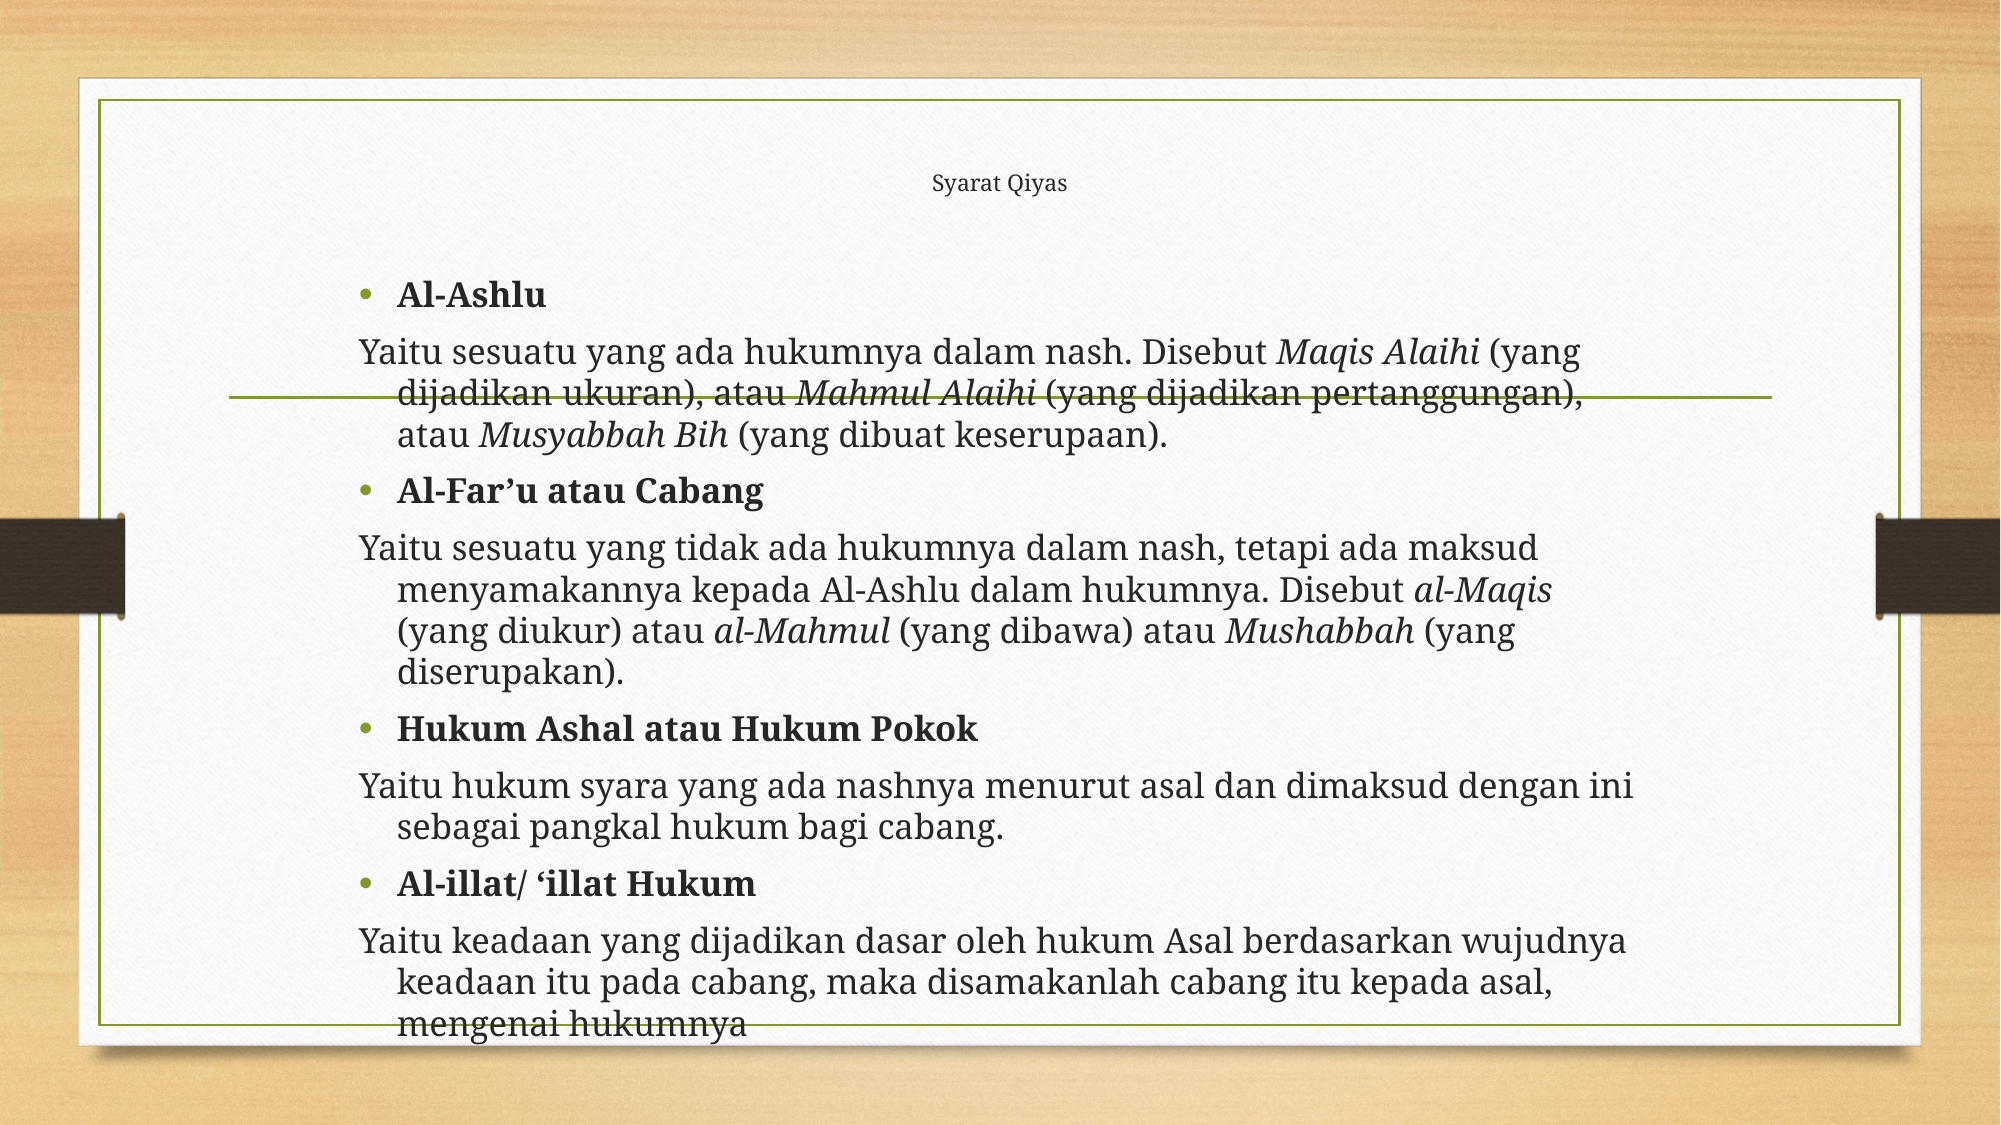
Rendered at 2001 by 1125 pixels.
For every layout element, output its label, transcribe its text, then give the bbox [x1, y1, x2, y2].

list Al-Ashlu Yaitu sesuatu yang ada hukumnya dalam nash. Disebut Maqis Alaihi (yang dijadikan ukuran), atau Mahmul Alaihi (yang dijadikan pertanggungan), atau Musyabbah Bih (yang dibuat keserupaan). Al-Far’u atau Cabang Yaitu sesuatu yang tidak ada hukumnya dalam nash, tetapi ada maksud menyamakannya kepada Al-Ashlu dalam hukumnya. Disebut al-Maqis (yang diukur) atau al-Mahmul (yang dibawa) atau Mushabbah (yang diserupakan). Hukum Ashal atau Hukum Pokok Yaitu hukum syara yang ada nashnya menurut asal dan dimaksud dengan ini sebagai pangkal hukum bagi cabang. Al-illat/ ‘illat Hukum Yaitu keadaan yang dijadikan dasar oleh hukum Asal berdasarkan wujudnya keadaan itu pada cabang, maka disamakanlah cabang itu kepada asal, mengenai hukumnya [343, 265, 1668, 1055]
title Syarat Qiyas [212, 161, 1788, 204]
picture [0, 0, 2001, 1125]
